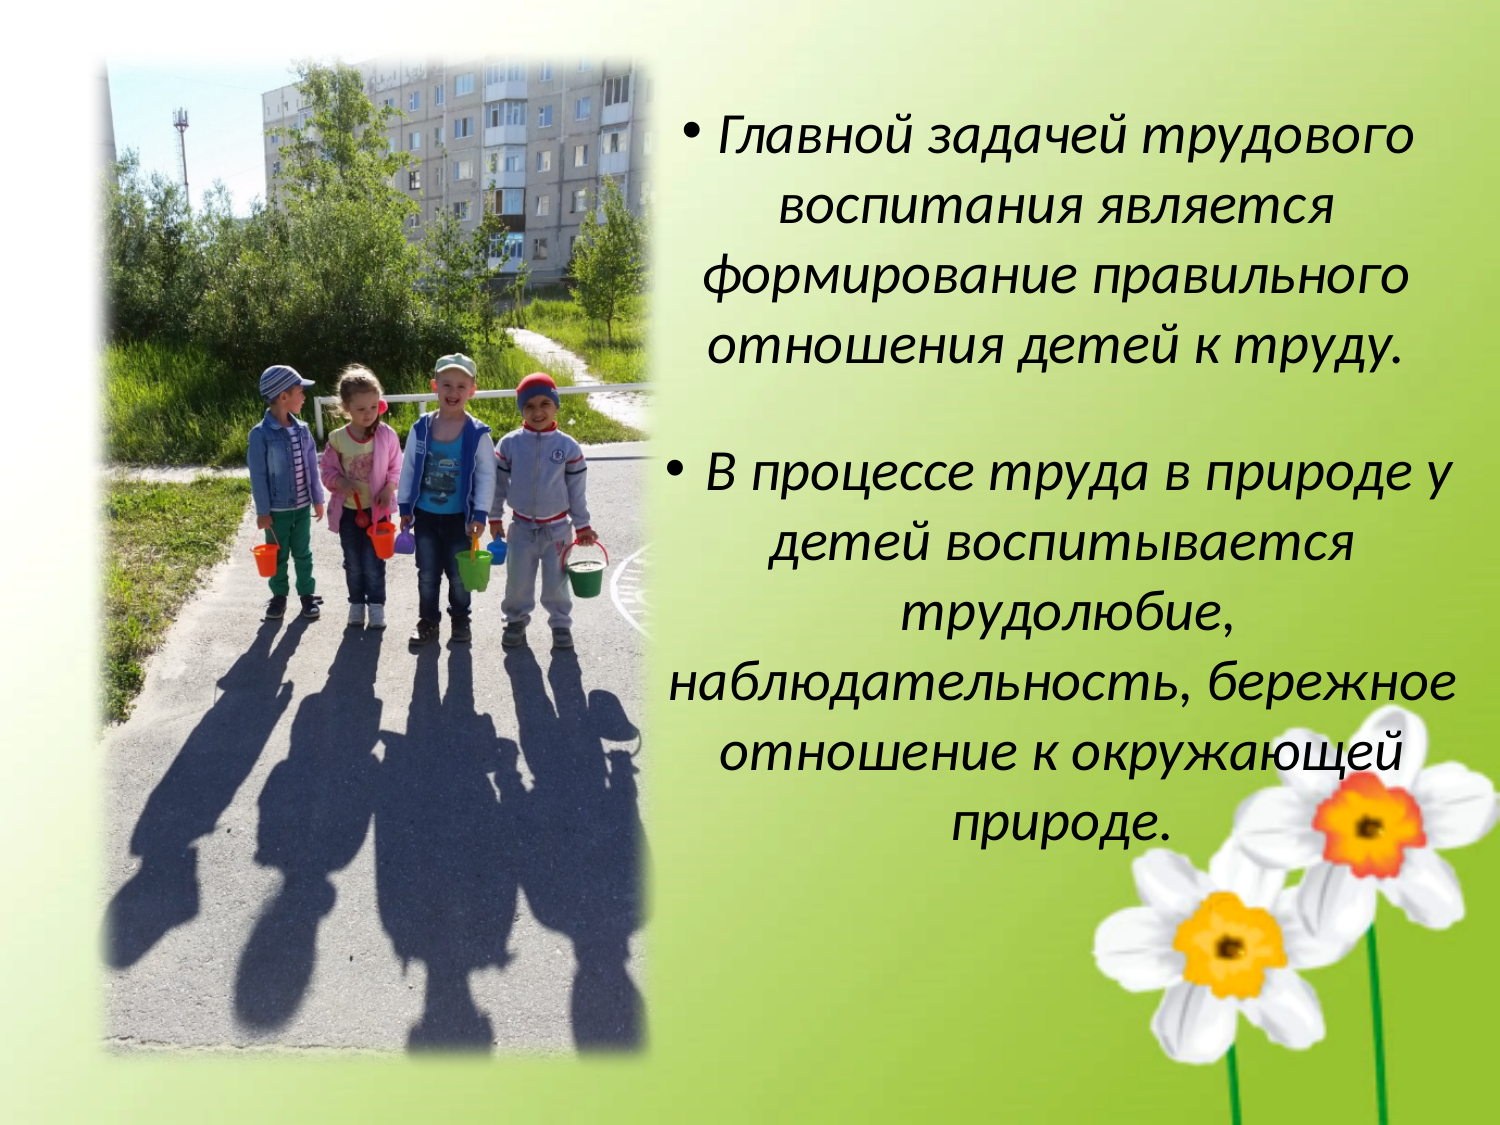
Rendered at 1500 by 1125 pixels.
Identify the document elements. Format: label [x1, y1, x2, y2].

list [0, 0, 1500, 1125]
picture [87, 49, 663, 1073]
